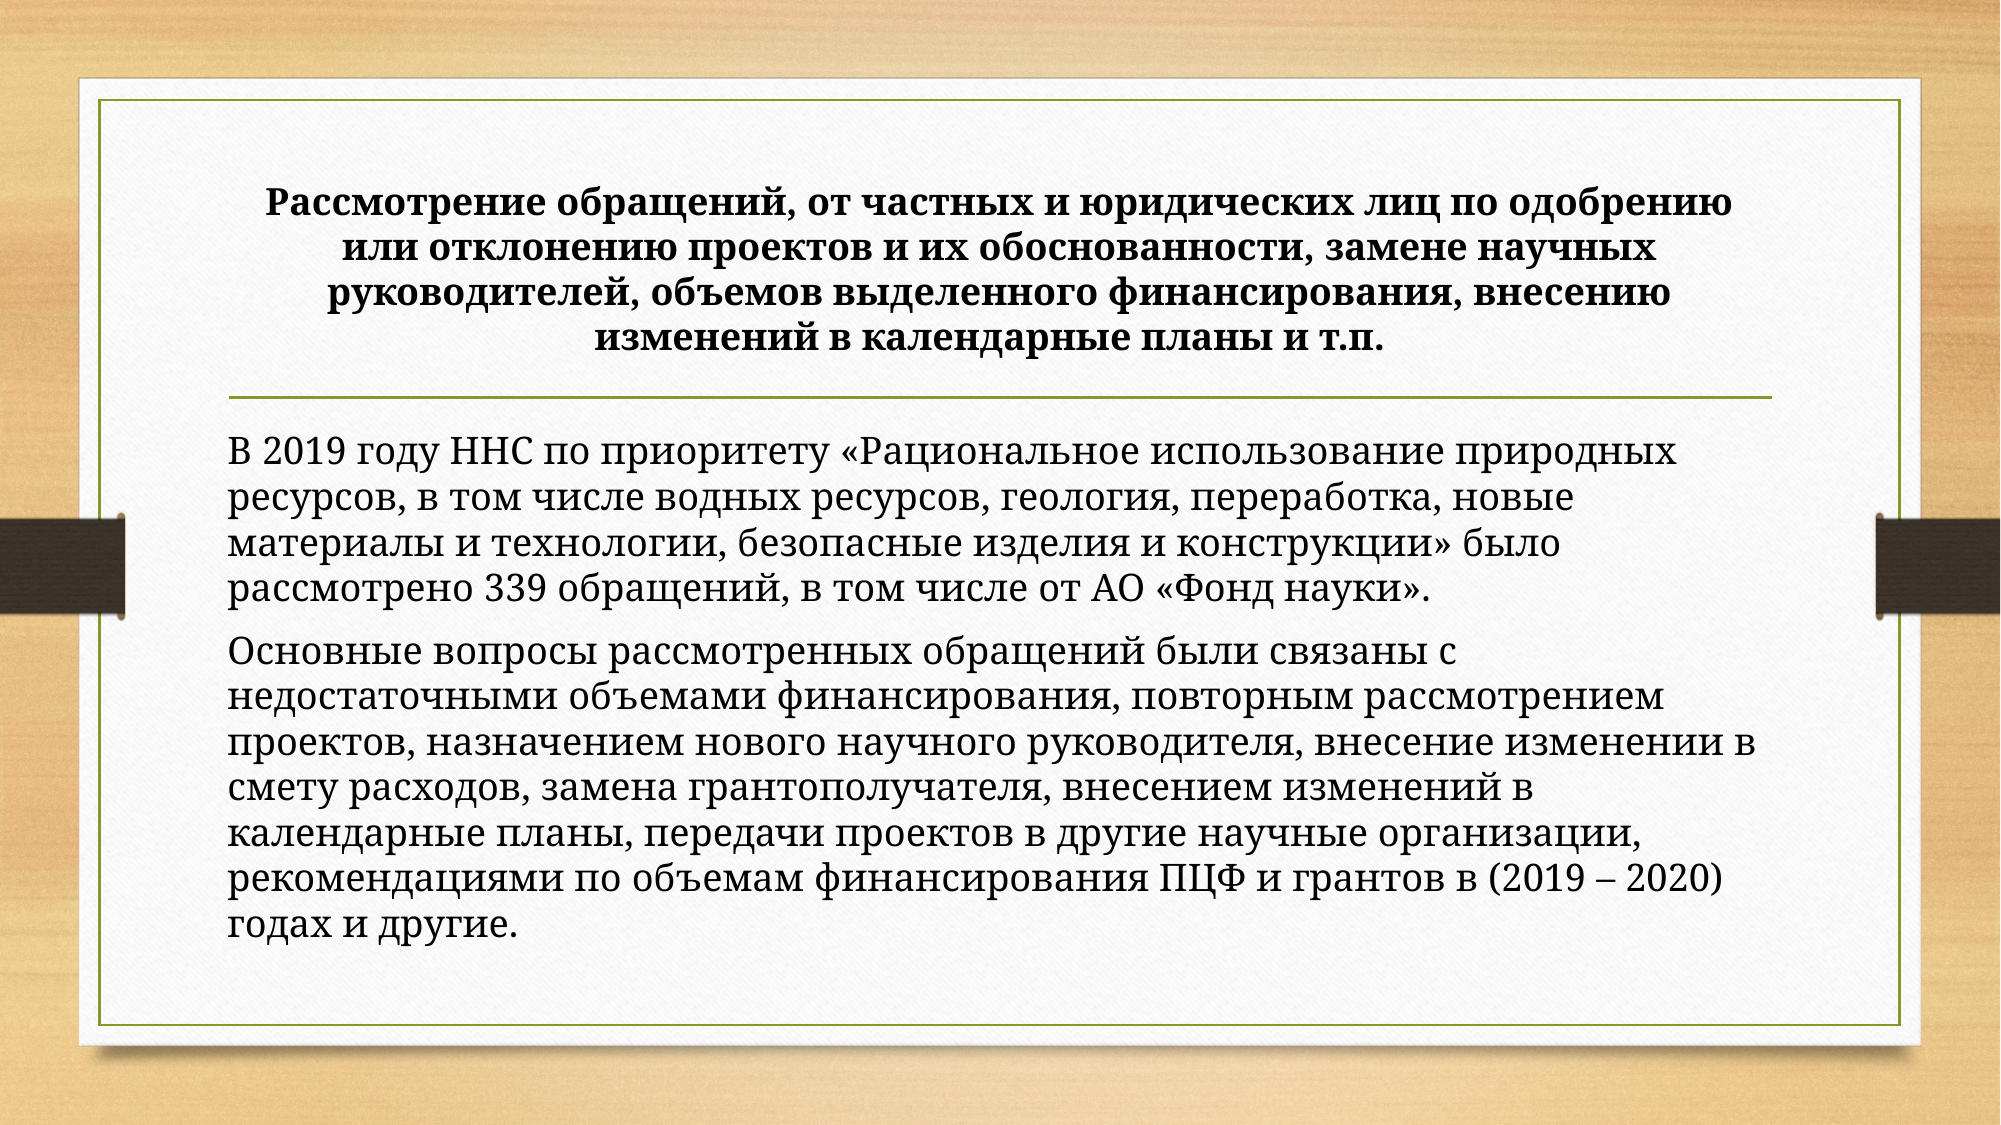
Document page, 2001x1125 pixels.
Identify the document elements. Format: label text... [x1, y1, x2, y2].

title Рассмотрение обращений, от частных и юридических лиц по одобрению или отклонению проектов и их обоснованности, замене научных руководителей, объемов выделенного финансирования, внесению изменений в календарные планы и т.п. [212, 161, 1788, 375]
picture [0, 0, 2001, 1125]
list В 2019 году ННС по приоритету «Рациональное использование природных ресурсов, в том числе водных ресурсов, геология, переработка, новые материалы и технологии, безопасные изделия и конструкции» было рассмотрено 339 обращений, в том числе от АО «Фонд науки». Основные вопросы рассмотренных обращений были связаны с недостаточными объемами финансирования, повторным рассмотрением проектов, назначением нового научного руководителя, внесение изменении в смету расходов, замена грантополучателя, внесением изменений в календарные планы, передачи проектов в другие научные организации, рекомендациями по объемам финансирования ПЦФ и грантов в (2019 – 2020) годах и другие. [212, 419, 1788, 964]
